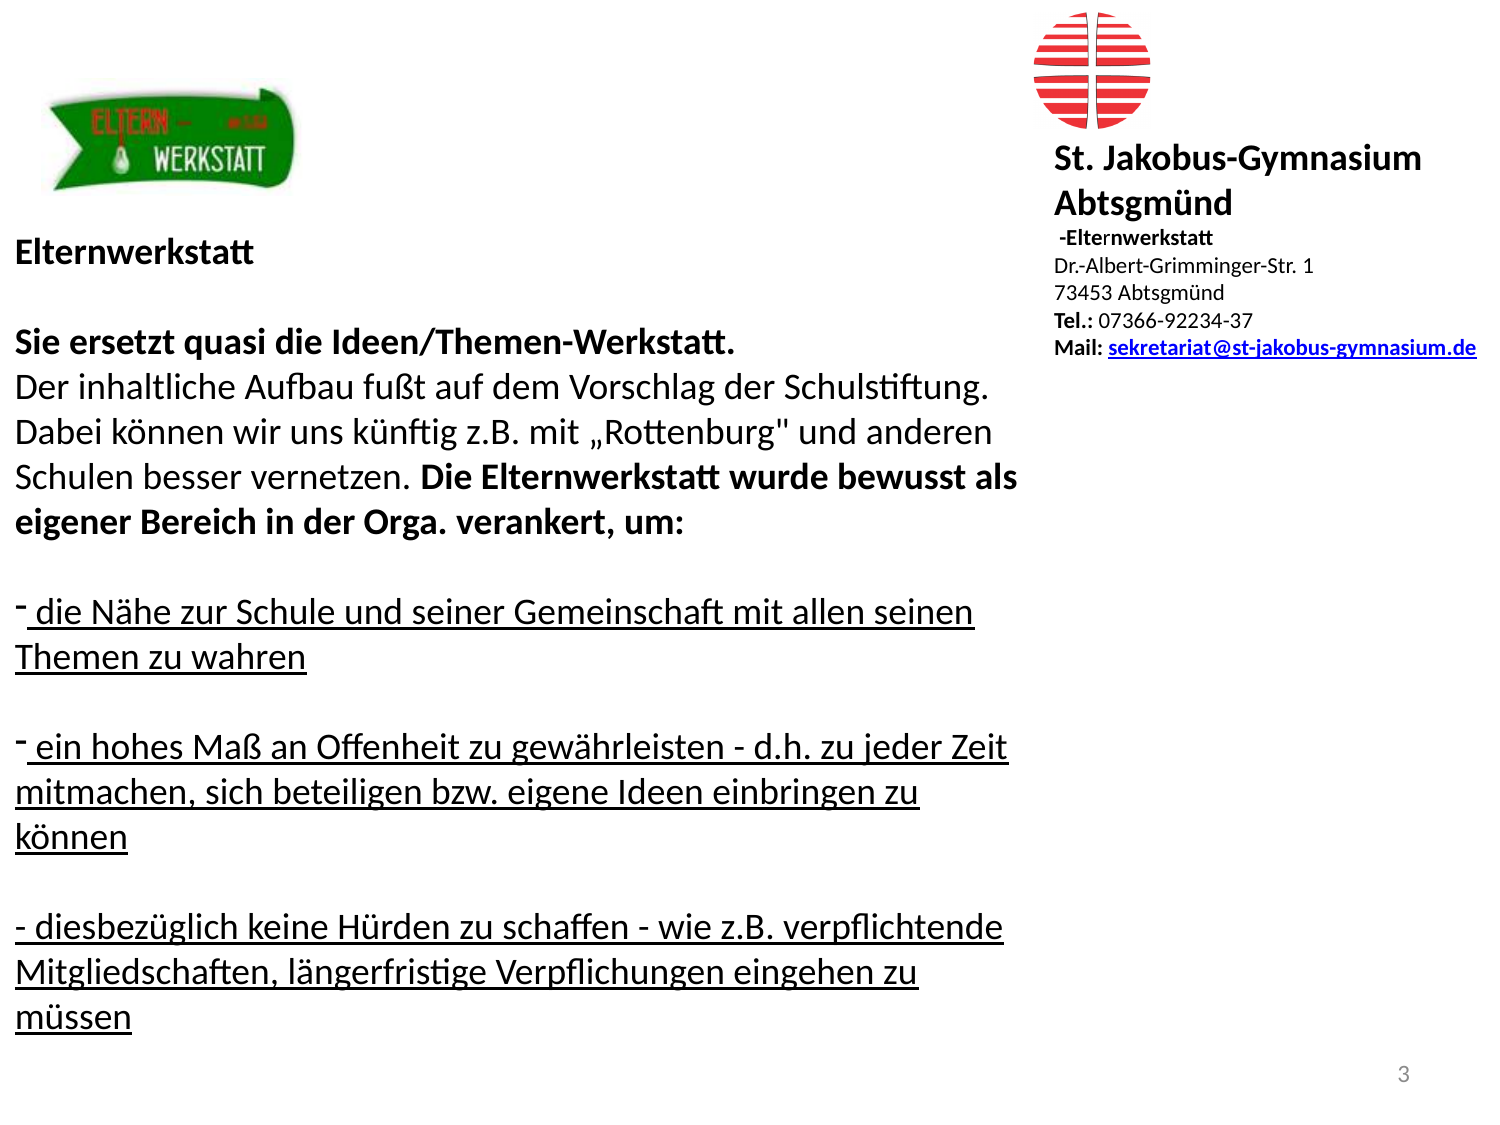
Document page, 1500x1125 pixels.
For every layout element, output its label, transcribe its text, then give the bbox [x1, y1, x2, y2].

text_box Elternwerkstatt Sie ersetzt quasi die Ideen/Themen-Werkstatt. Der inhaltliche Aufbau fußt auf dem Vorschlag der Schulstiftung. Dabei können wir uns künftig z.B. mit „Rottenburg" und anderen Schulen besser vernetzen. Die Elternwerkstatt wurde bewusst als eigener Bereich in der Orga. verankert, um: die Nähe zur Schule und seiner Gemeinschaft mit allen seinen Themen zu wahren ein hohes Maß an Offenheit zu gewährleisten - d.h. zu jeder Zeit mitmachen, sich beteiligen bzw. eigene Ideen einbringen zu können - diesbezüglich keine Hürden zu schaffen - wie z.B. verpflichtende Mitgliedschaften, längerfristige Verpflichungen eingehen zu müssen [0, 219, 1034, 1125]
picture [41, 77, 303, 196]
slide_number 3 [1074, 1042, 1425, 1103]
text_box St. Jakobus-Gymnasium Abtsgmünd -Elternwerkstatt Dr.-Albert-Grimminger-Str. 1 73453 Abtsgmünd Tel.: 07366-92234-37 Mail: sekretariat@st-jakobus-gymnasium.de [1039, 125, 1500, 395]
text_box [1033, 0, 1151, 130]
